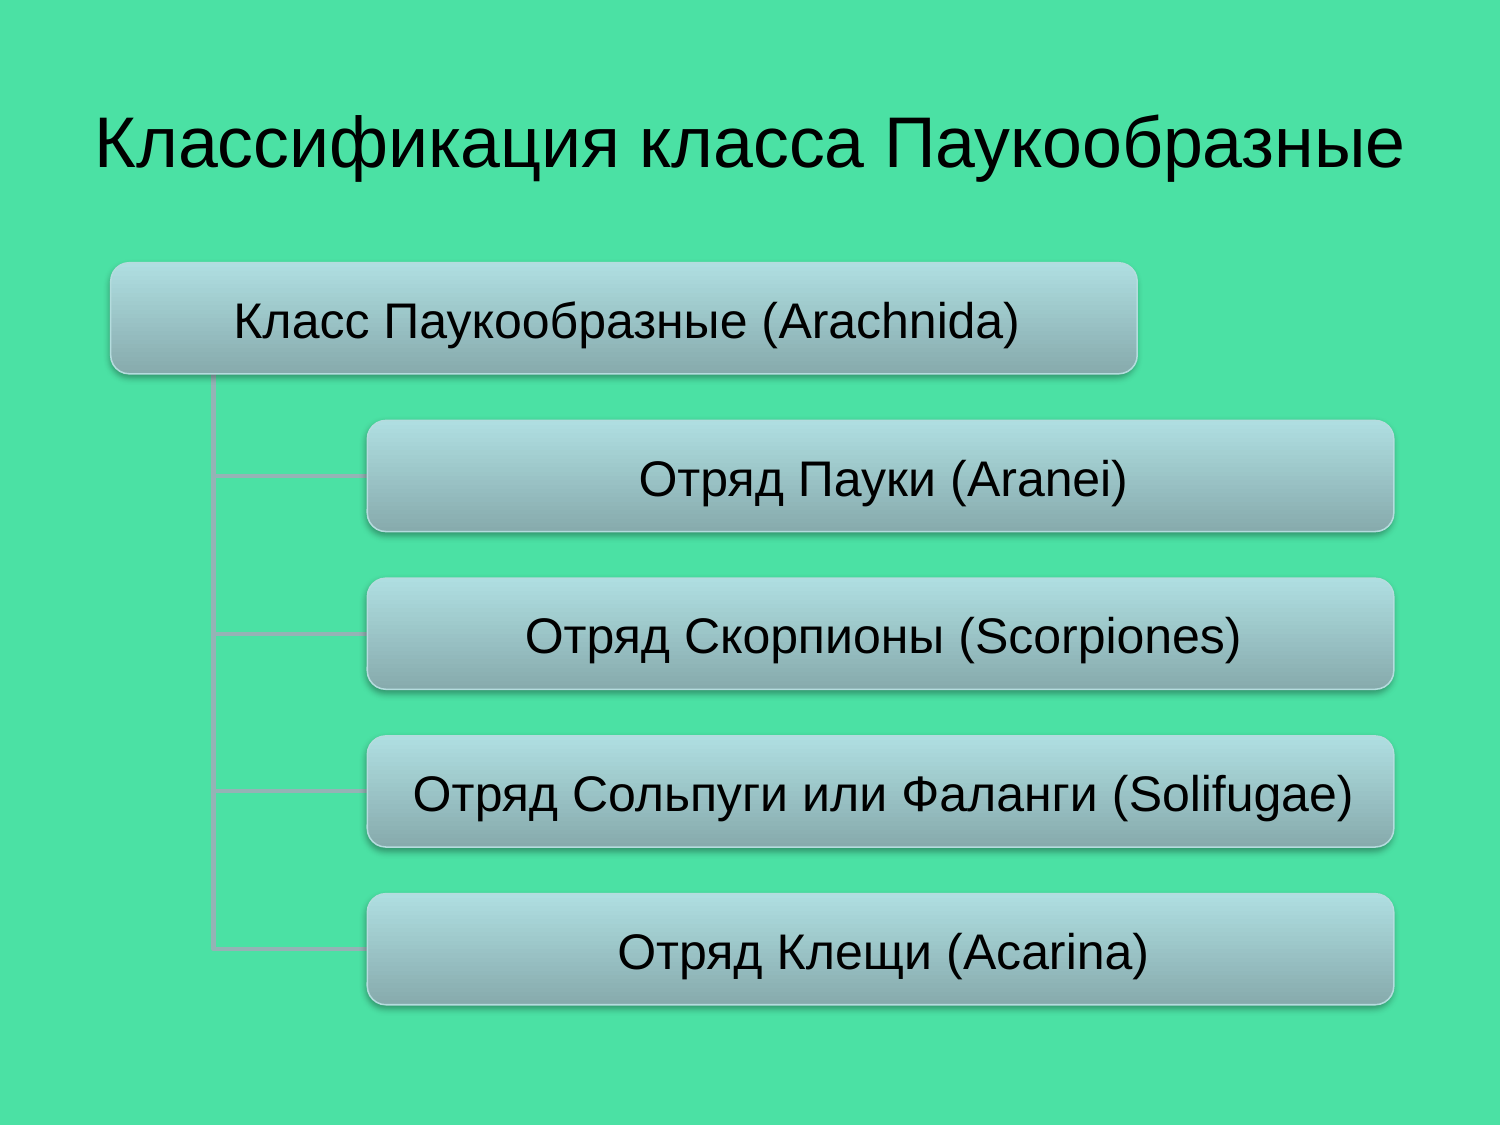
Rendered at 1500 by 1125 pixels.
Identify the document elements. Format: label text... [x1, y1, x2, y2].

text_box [29, 262, 1476, 1006]
title Классификация класса Паукообразные [75, 45, 1425, 233]
